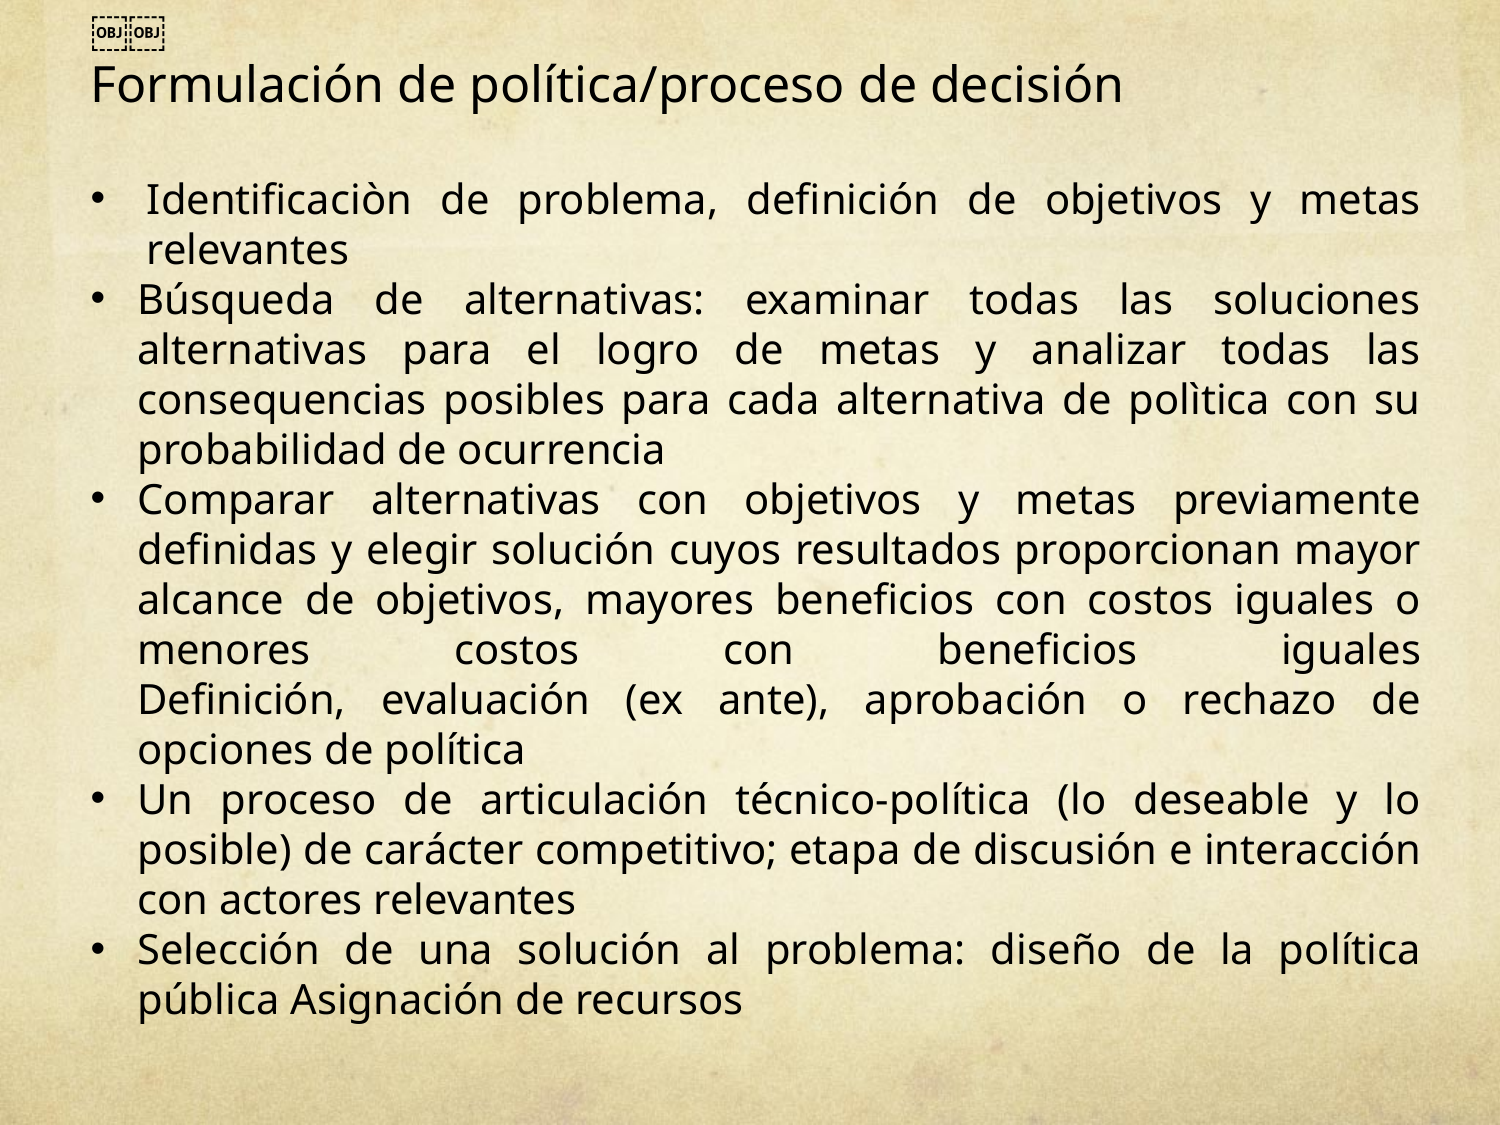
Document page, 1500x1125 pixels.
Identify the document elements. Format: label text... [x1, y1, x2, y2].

picture [0, 0, 1500, 1125]
text_box ￼￼ Formulación de política/proceso de decisión Identificaciòn de problema, definición de objetivos y metas relevantes Búsqueda de alternativas: examinar todas las soluciones alternativas para el logro de metas y analizar todas las consequencias posibles para cada alternativa de polìtica con su probabilidad de ocurrencia Comparar alternativas con objetivos y metas previamente definidas y elegir solución cuyos resultados proporcionan mayor alcance de objetivos, mayores beneficios con costos iguales o menores costos con beneficios iguales Definición, evaluación (ex ante), aprobación o rechazo de opciones de política Un proceso de articulación técnico-política (lo deseable y lo posible) de carácter competitivo; etapa de discusión e interacción con actores relevantes Selección de una solución al problema: diseño de la política pública Asignación de recursos [75, 0, 1436, 1076]
